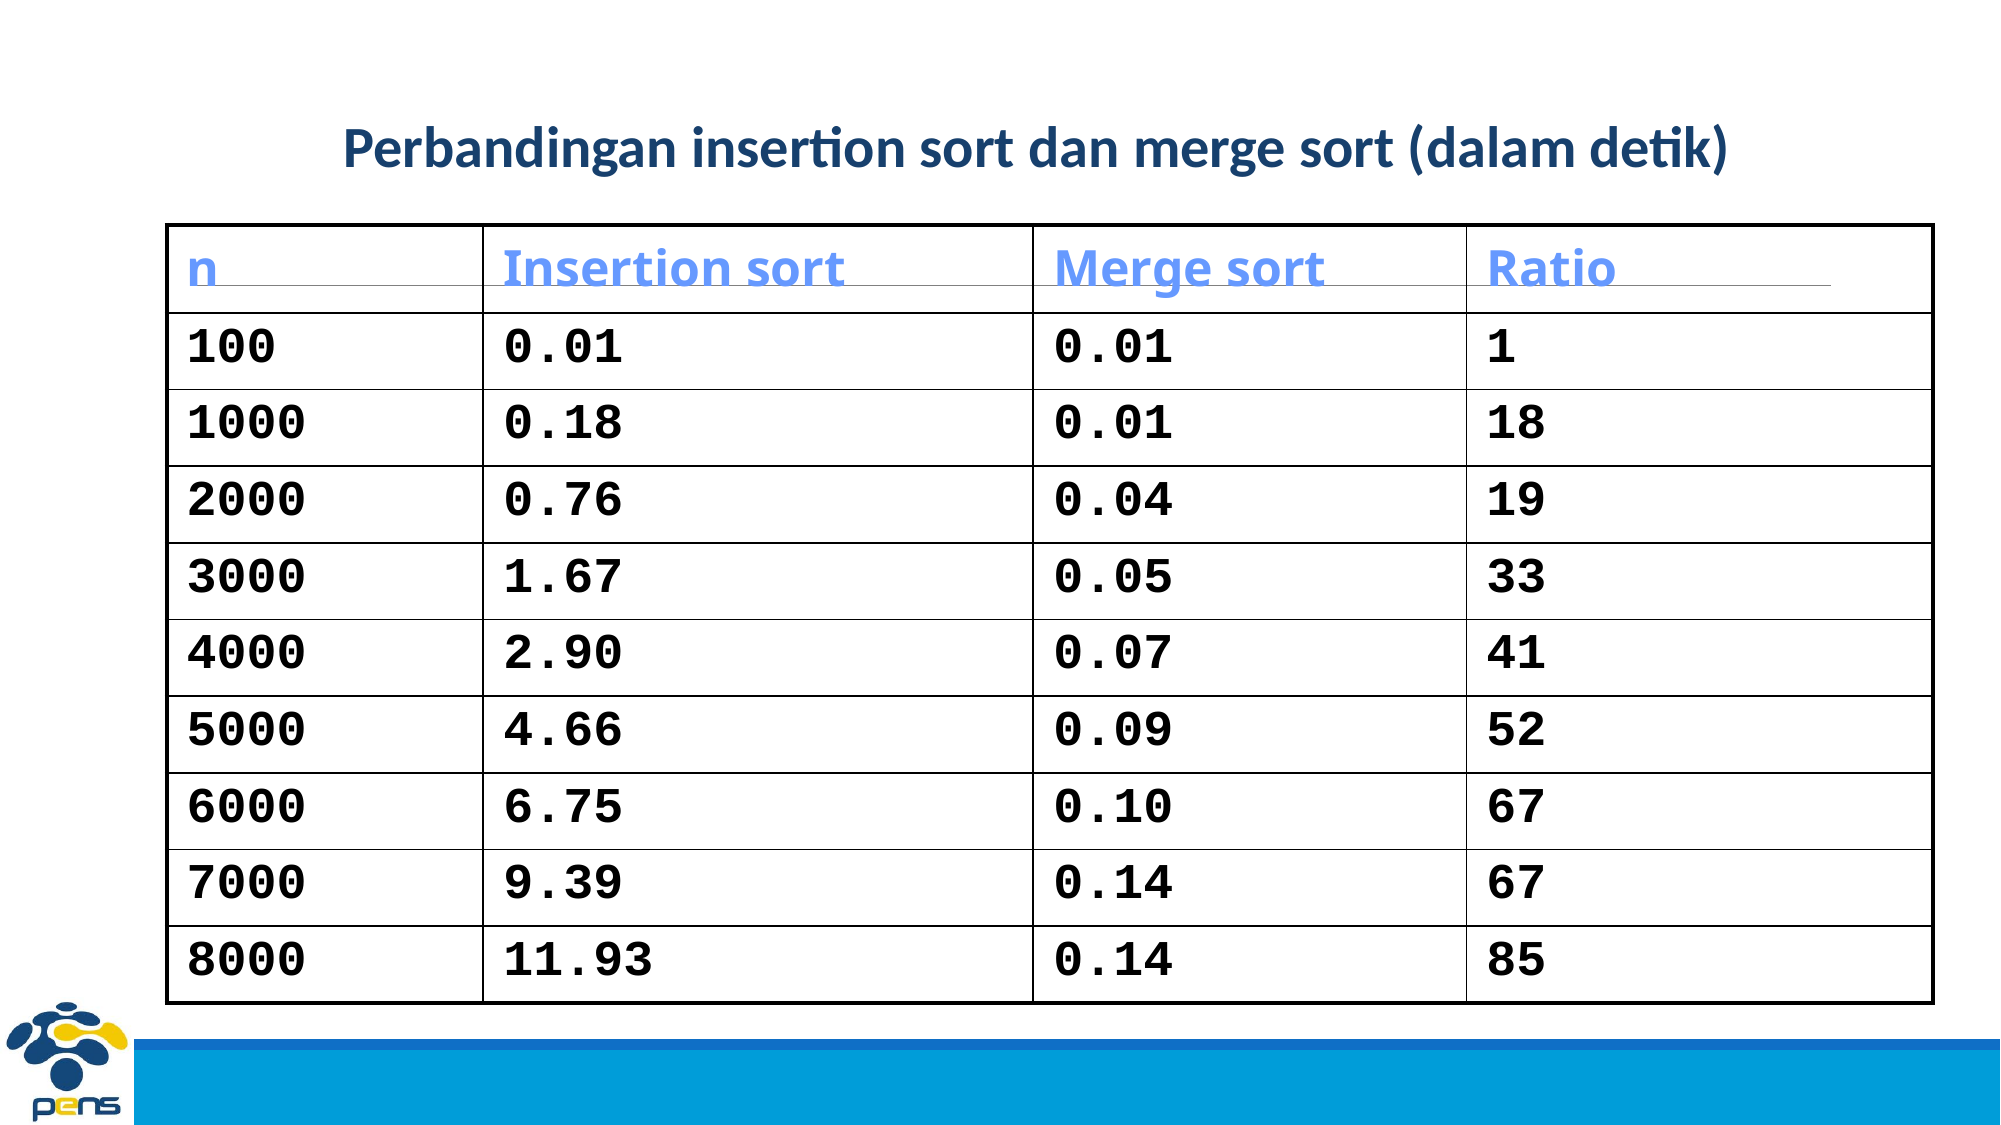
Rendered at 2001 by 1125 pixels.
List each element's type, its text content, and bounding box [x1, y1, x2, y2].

table_cell 7000 [169, 850, 482, 925]
table_header Ratio [1467, 227, 1931, 312]
table_cell 0.76 [484, 467, 1032, 542]
table_cell 2000 [169, 467, 482, 542]
table_cell 41 [1467, 620, 1931, 695]
table_cell 6.75 [484, 774, 1032, 849]
table_cell 0.05 [1034, 544, 1466, 619]
text_box Perbandingan insertion sort dan merge sort (dalam detik) [328, 87, 1879, 200]
table_cell 33 [1467, 544, 1931, 619]
table_cell 4.66 [484, 697, 1032, 772]
table_cell 6000 [169, 774, 482, 849]
table_cell 18 [1467, 390, 1931, 465]
table_cell 0.01 [484, 314, 1032, 389]
table_cell 0.01 [1034, 314, 1466, 389]
table_cell 67 [1467, 850, 1931, 925]
table_cell 85 [1467, 927, 1931, 1001]
table_cell 0.18 [484, 390, 1032, 465]
table_cell 67 [1467, 774, 1931, 849]
table_header n [169, 227, 482, 312]
table_cell 0.10 [1034, 774, 1466, 849]
picture [0, 997, 134, 1125]
table_cell 0.14 [1034, 927, 1466, 1001]
table_cell 8000 [169, 927, 482, 1001]
table_cell 0.14 [1034, 850, 1466, 925]
table_cell 0.01 [1034, 390, 1466, 465]
table_cell 9.39 [484, 850, 1032, 925]
table_cell 2.90 [484, 620, 1032, 695]
table_cell 1 [1467, 314, 1931, 389]
table_cell 4000 [169, 620, 482, 695]
table_cell 0.04 [1034, 467, 1466, 542]
table_cell 52 [1467, 697, 1931, 772]
table_header Merge sort [1034, 227, 1466, 312]
table_cell 11.93 [484, 927, 1032, 1001]
table_cell 5000 [169, 697, 482, 772]
table_cell 19 [1467, 467, 1931, 542]
table_cell 100 [169, 314, 482, 389]
table_cell 1.67 [484, 544, 1032, 619]
table_cell 3000 [169, 544, 482, 619]
table_cell 1000 [169, 390, 482, 465]
table_cell 0.07 [1034, 620, 1466, 695]
table_cell 0.09 [1034, 697, 1466, 772]
table_header Insertion sort [484, 227, 1032, 312]
